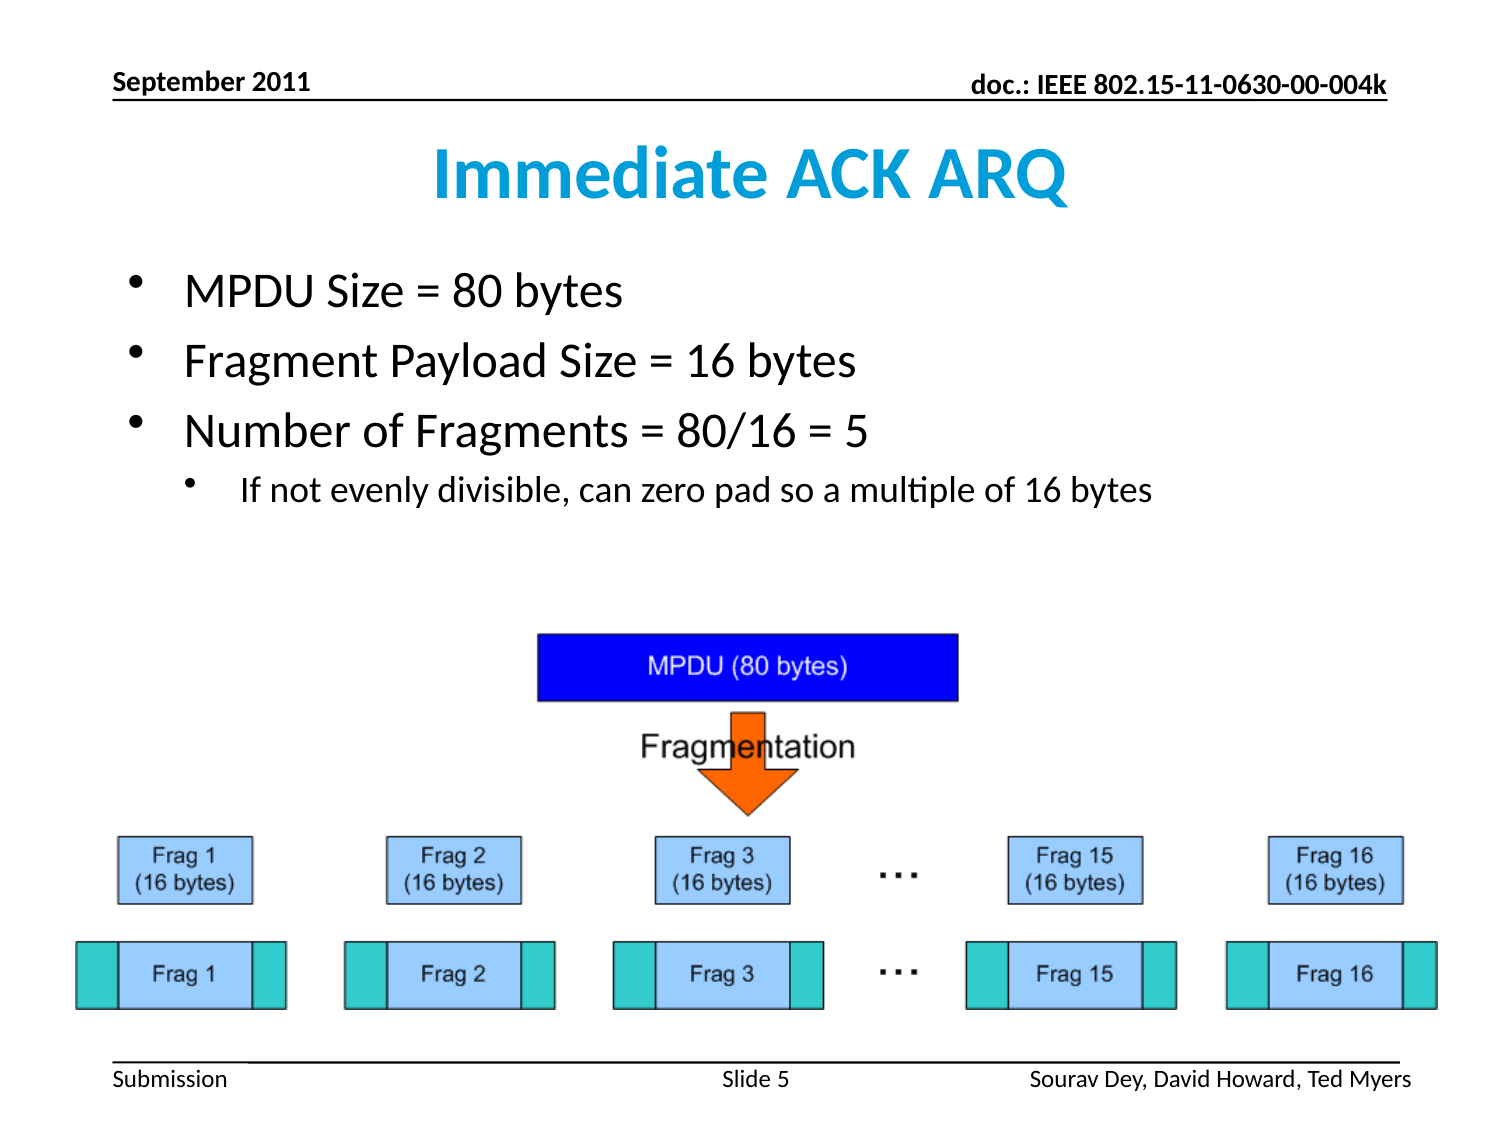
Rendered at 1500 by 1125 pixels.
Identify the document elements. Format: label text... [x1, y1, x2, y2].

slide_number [112, 61, 376, 98]
slide_number Slide 5 [713, 1061, 799, 1093]
title Immediate ACK ARQ [112, 112, 1388, 226]
picture [74, 632, 1438, 1010]
list MPDU Size = 80 bytes Fragment Payload Size = 16 bytes Number of Fragments = 80/16 = 5 If not evenly divisible, can zero pad so a multiple of 16 bytes [112, 249, 1388, 631]
footer Sourav Dey, David Howard, Ted Myers [899, 1061, 1413, 1093]
